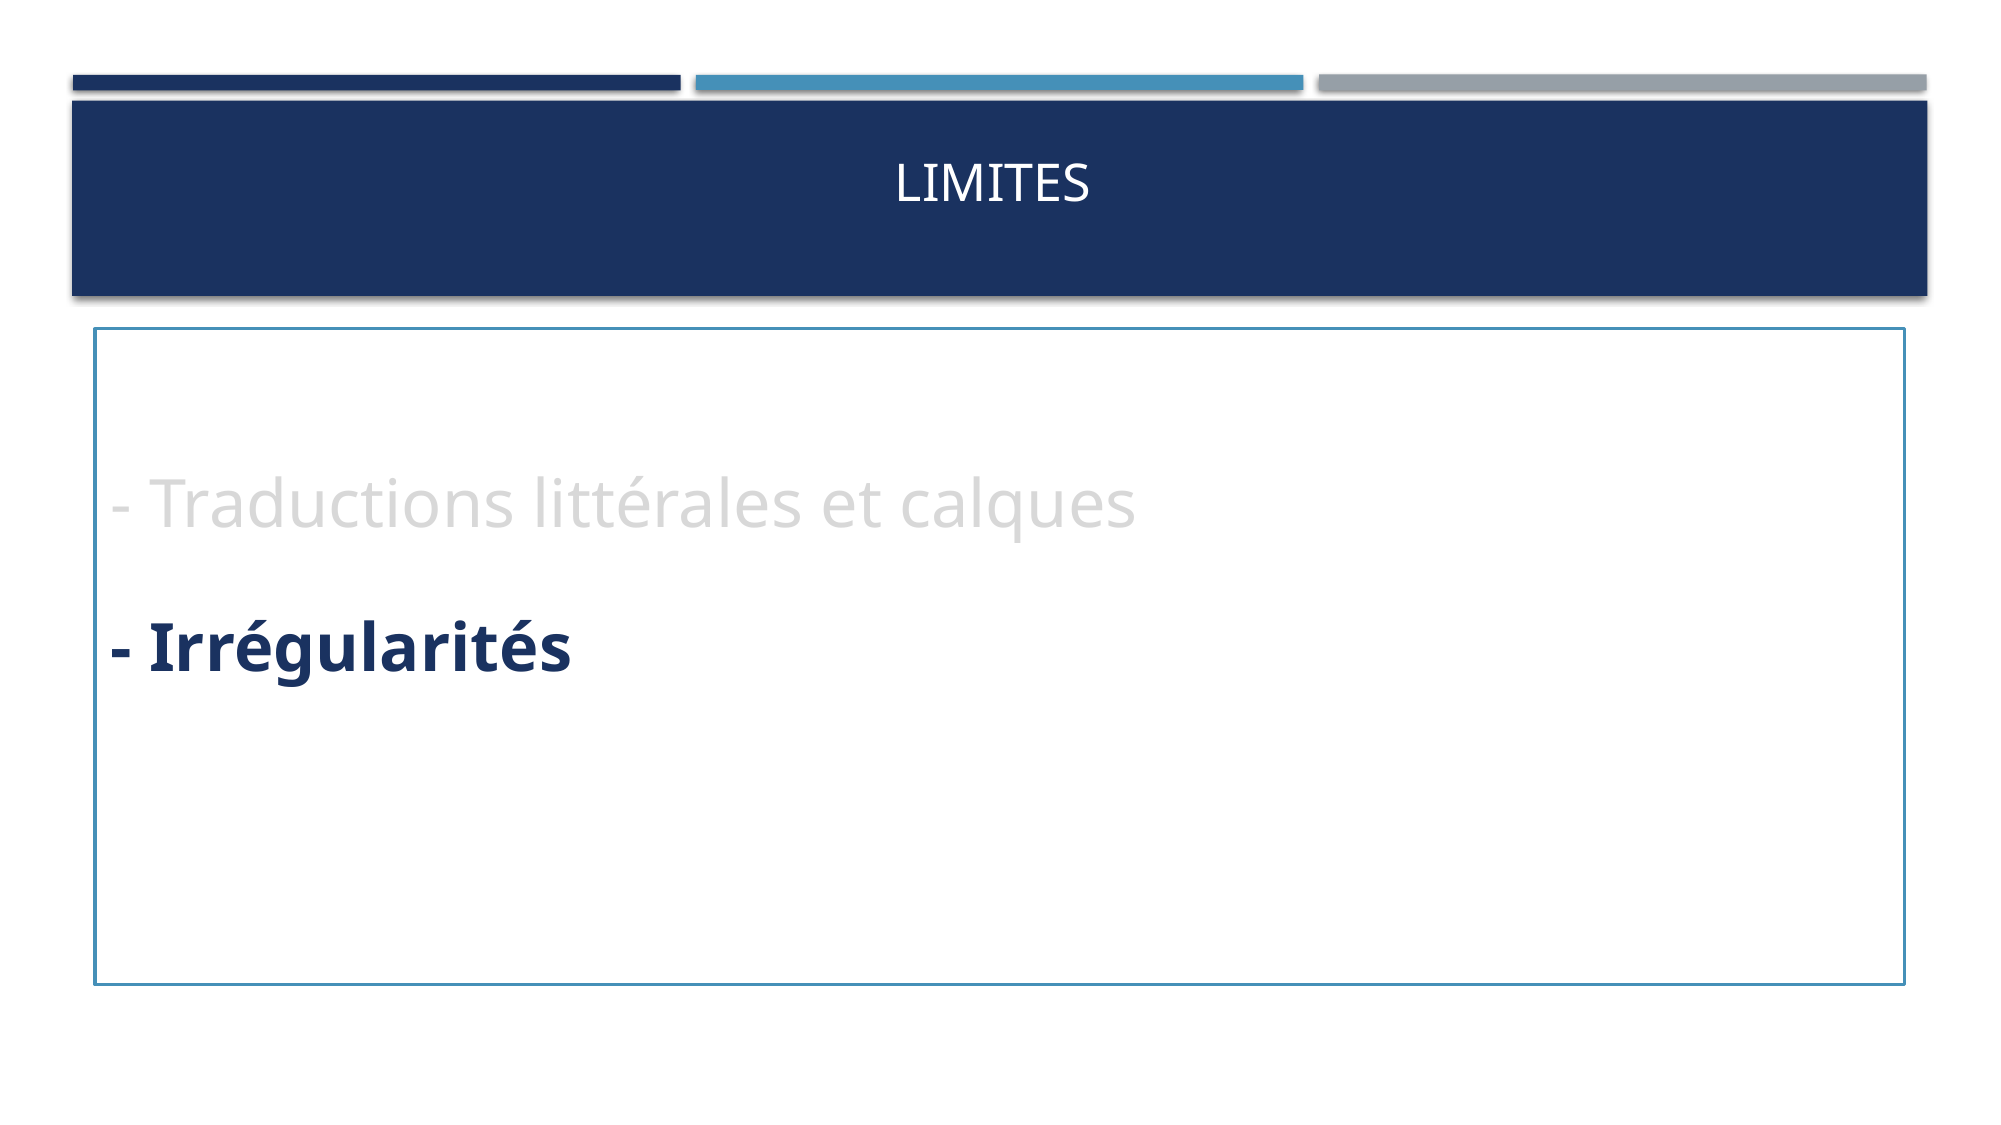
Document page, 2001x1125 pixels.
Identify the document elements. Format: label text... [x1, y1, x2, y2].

list - Traductions littérales et calques - Irrégularités [93, 327, 1906, 986]
title Limites [95, 115, 1905, 282]
